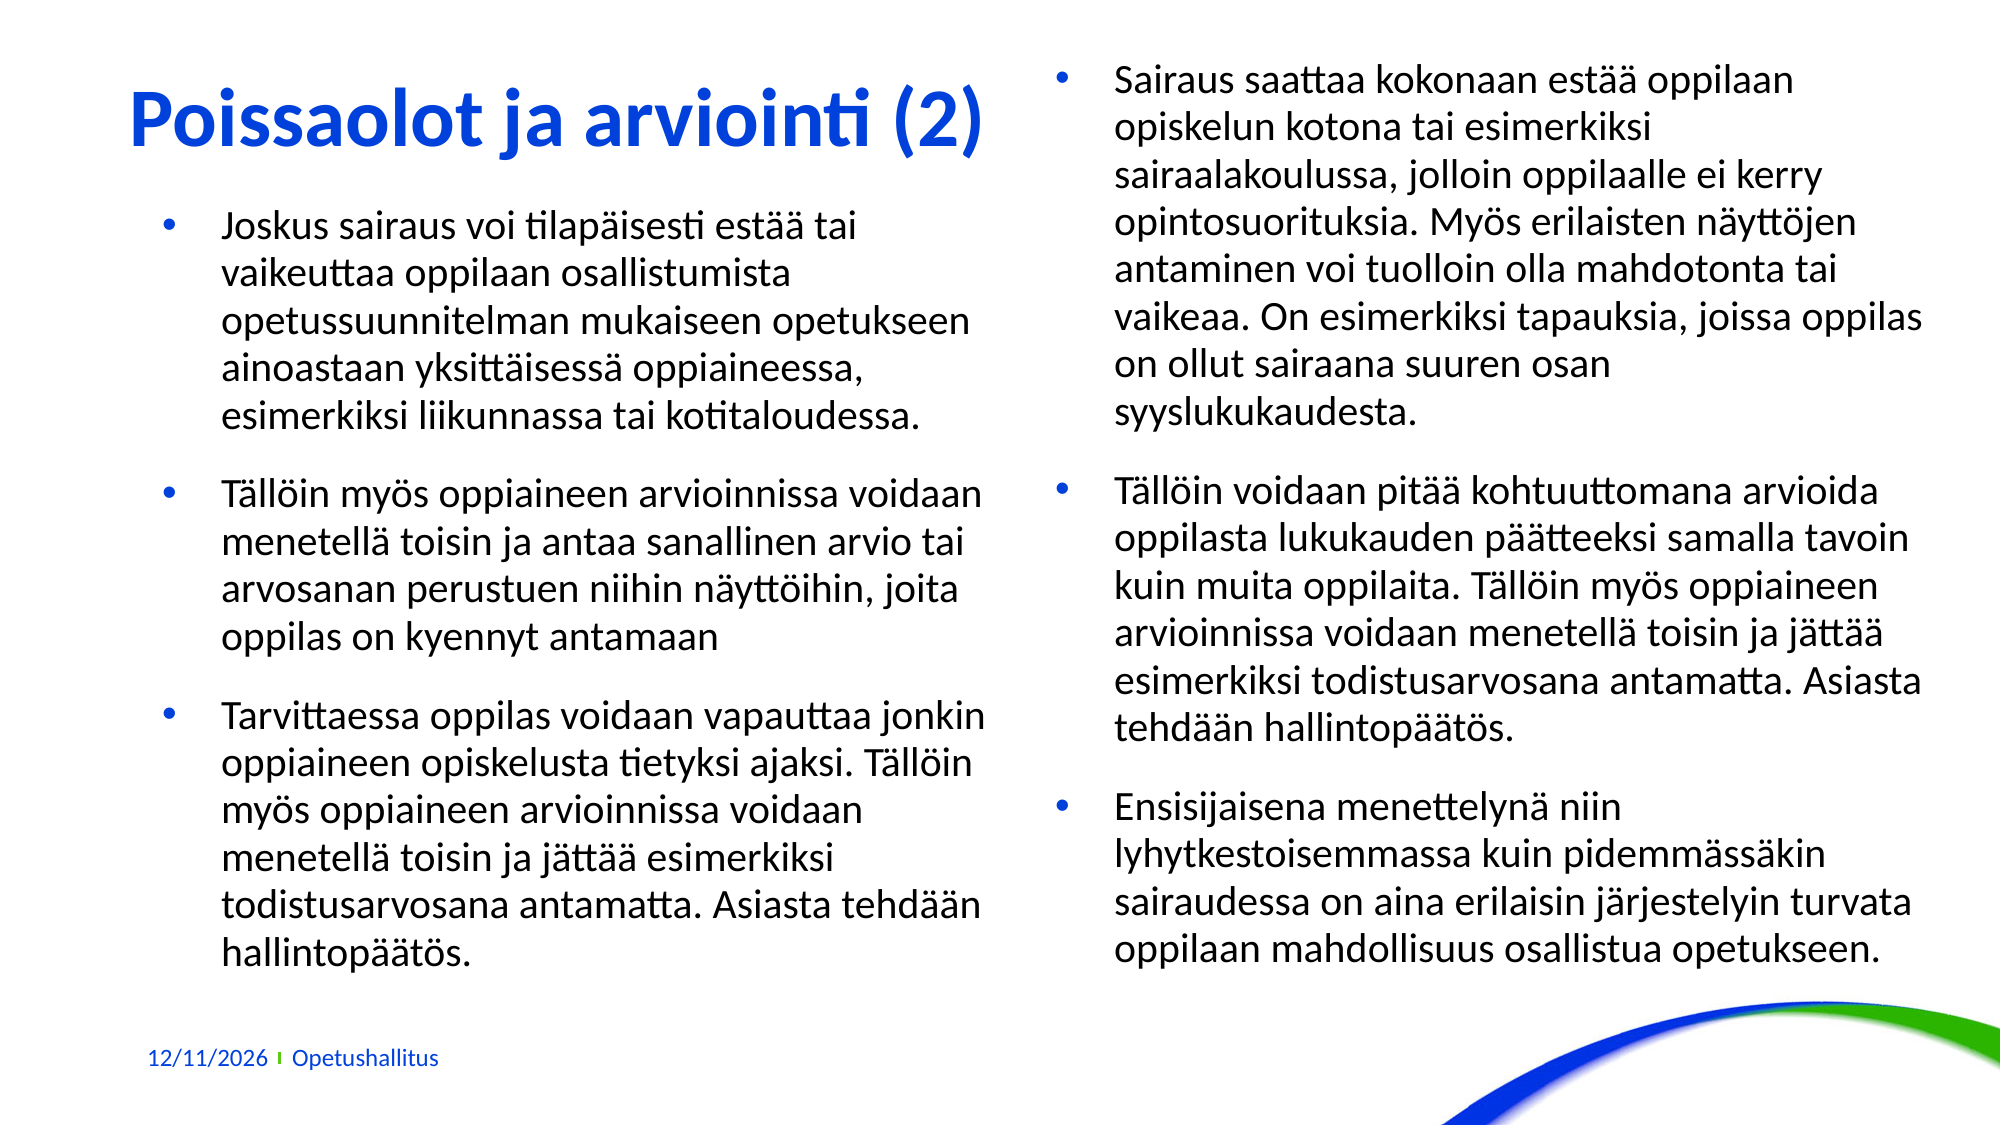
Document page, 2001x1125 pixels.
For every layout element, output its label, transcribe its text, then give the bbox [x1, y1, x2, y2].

list Sairaus saattaa kokonaan estää oppilaan opiskelun kotona tai esimerkiksi sairaalakoulussa, jolloin oppilaalle ei kerry opintosuorituksia. Myös erilaisten näyttöjen antaminen voi tuolloin olla mahdotonta tai vaikeaa. On esimerkiksi tapauksia, joissa oppilas on ollut sairaana suuren osan syyslukukaudesta. Tällöin voidaan pitää kohtuuttomana arvioida oppilasta lukukauden päätteeksi samalla tavoin kuin muita oppilaita. Tällöin myös oppiaineen arvioinnissa voidaan menetellä toisin ja jättää esimerkiksi todistusarvosana antamatta. Asiasta tehdään hallintopäätös. Ensisijaisena menettelynä niin lyhytkestoisemmassa kuin pidemmässäkin sairaudessa on aina erilaisin järjestelyin turvata oppilaan mahdollisuus osallistua opetukseen. [1040, 47, 1940, 1058]
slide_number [147, 1034, 292, 1078]
title Poissaolot ja arviointi (2) [114, 67, 1040, 194]
picture [1393, 979, 2000, 1125]
footer Opetushallitus [292, 1034, 1003, 1078]
list Joskus sairaus voi tilapäisesti estää tai vaikeuttaa oppilaan osallistumista opetussuunnitelman mukaiseen opetukseen ainoastaan yksittäisessä oppiaineessa, esimerkiksi liikunnassa tai kotitaloudessa. Tällöin myös oppiaineen arvioinnissa voidaan menetellä toisin ja antaa sanallinen arvio tai arvosanan perustuen niihin näyttöihin, joita oppilas on kyennyt antamaan Tarvittaessa oppilas voidaan vapauttaa jonkin oppiaineen opiskelusta tietyksi ajaksi. Tällöin myös oppiaineen arvioinnissa voidaan menetellä toisin ja jättää esimerkiksi todistusarvosana antamatta. Asiasta tehdään hallintopäätös. [147, 193, 1020, 1046]
